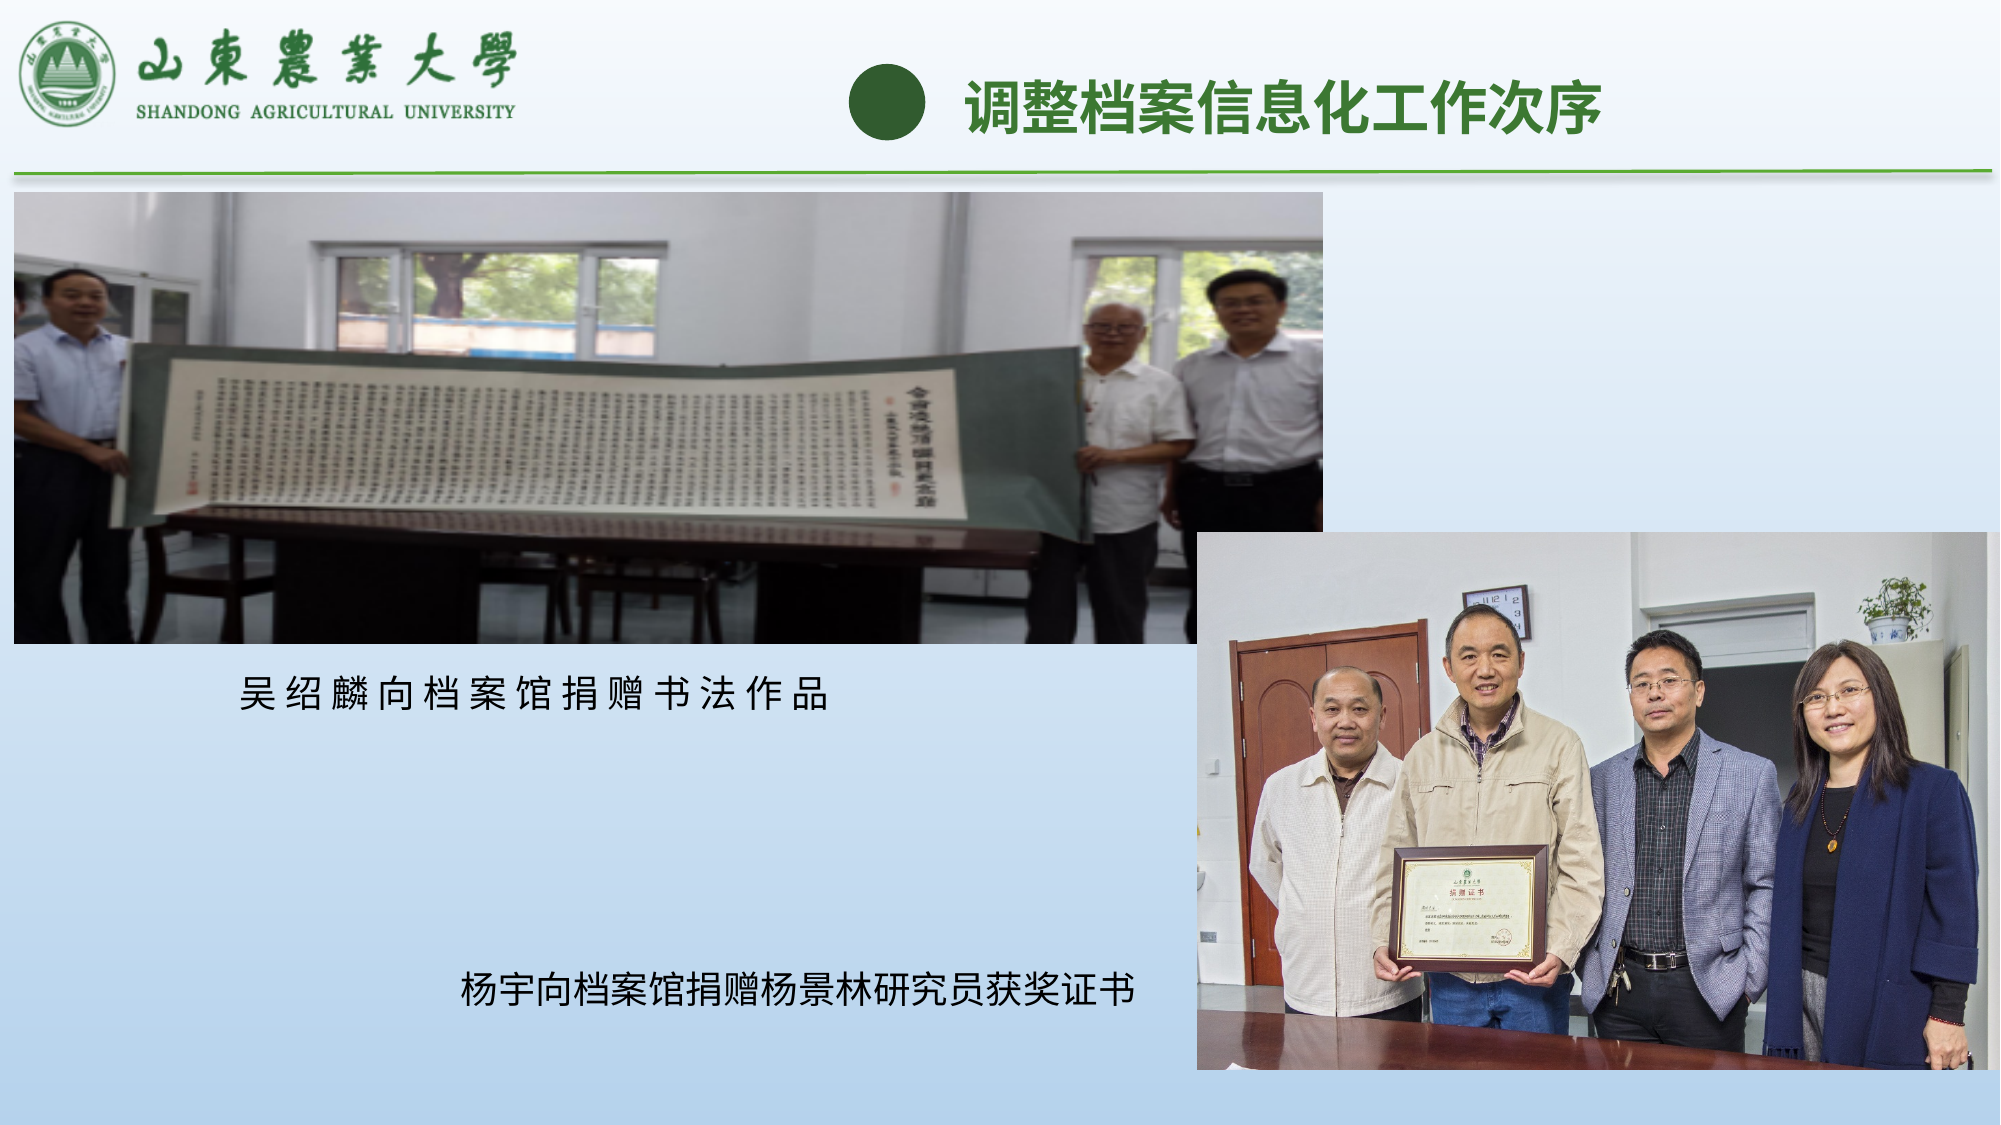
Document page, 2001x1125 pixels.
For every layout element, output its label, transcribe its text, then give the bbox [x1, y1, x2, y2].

text_box 杨宇向档案馆捐赠杨景林研究员获奖证书 [446, 958, 1177, 1018]
picture [14, 192, 2000, 1070]
picture [0, 0, 538, 152]
text_box 调整档案信息化工作次序 [948, 63, 1619, 149]
text_box 吴 绍 麟 向 档 案 馆 捐 赠 书 法 作 品 [224, 663, 1042, 723]
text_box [13, 170, 1993, 174]
text_box [847, 62, 927, 142]
